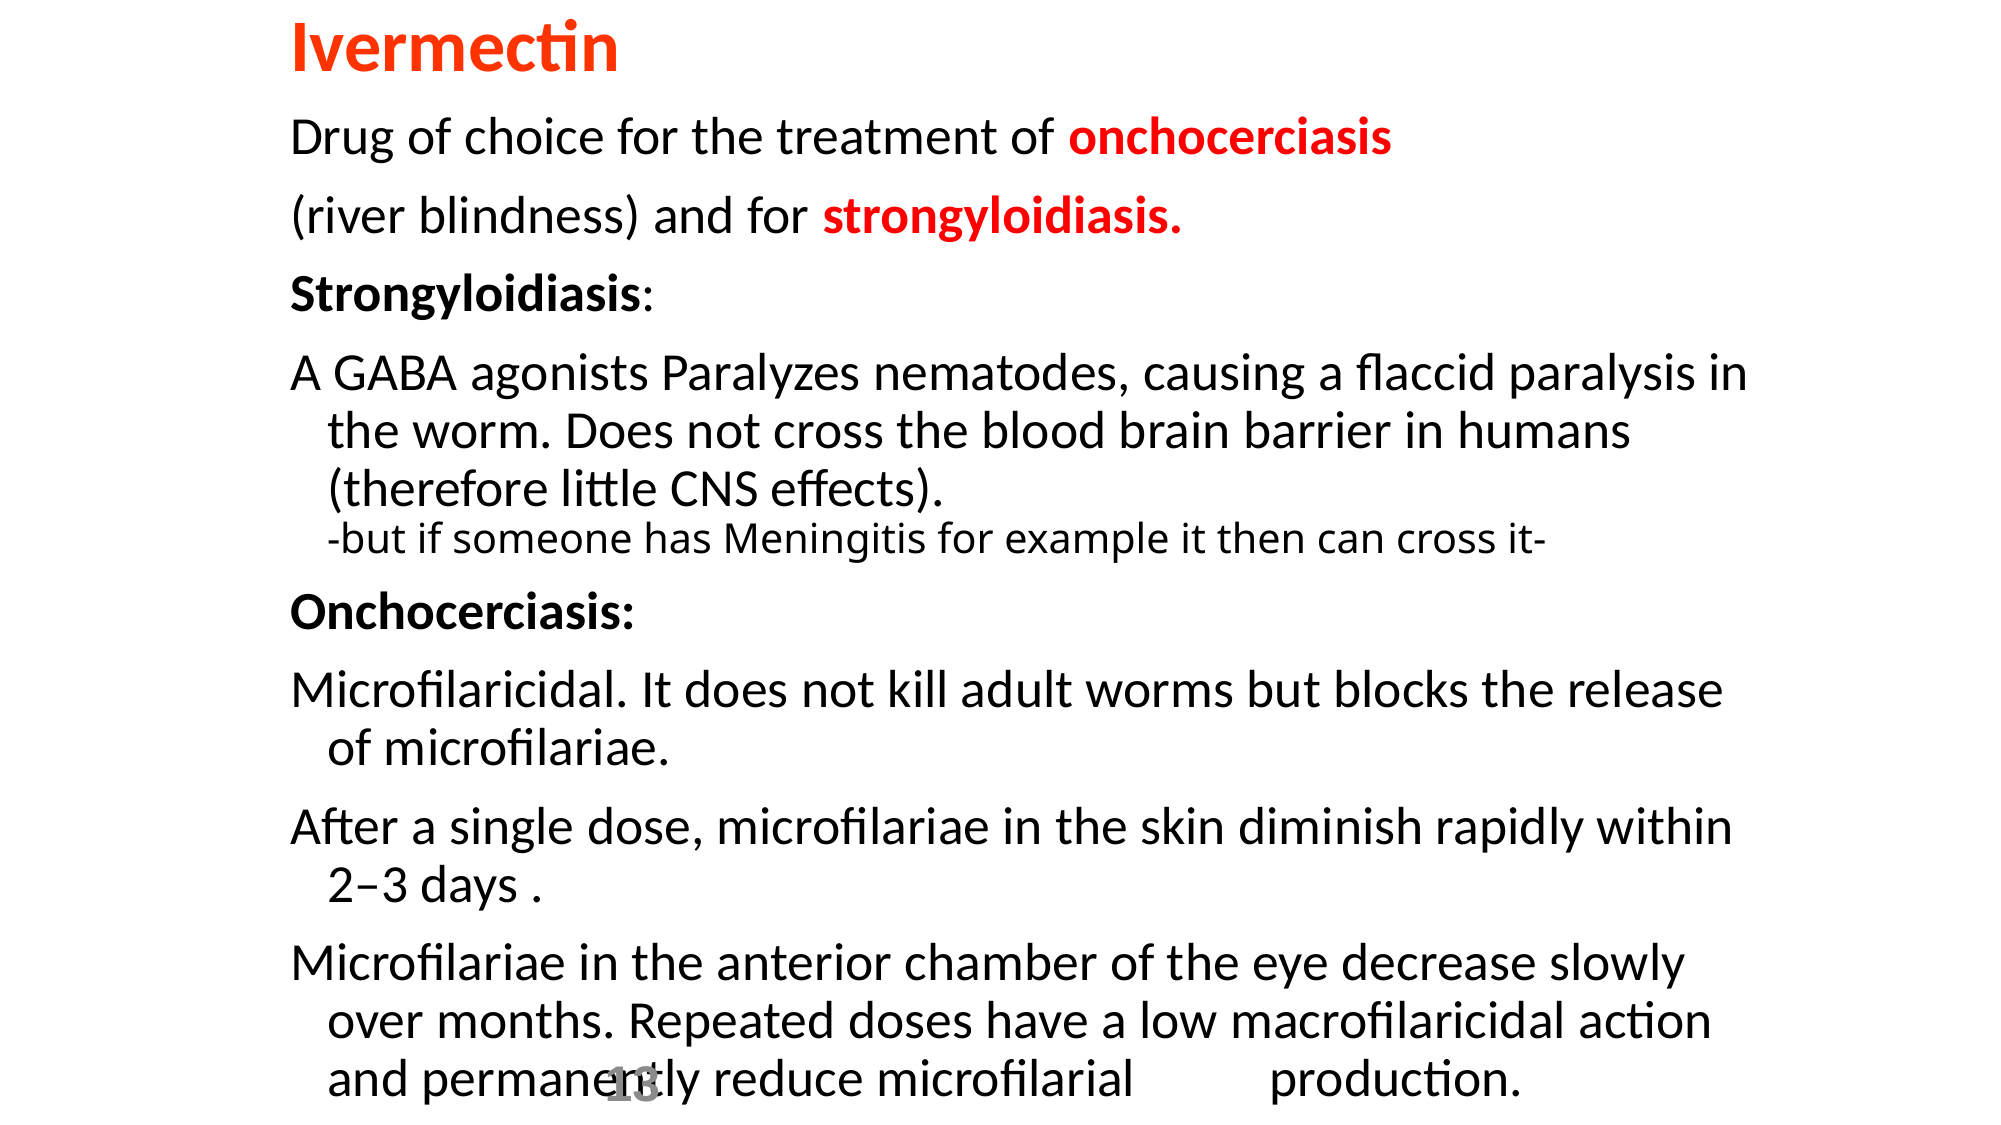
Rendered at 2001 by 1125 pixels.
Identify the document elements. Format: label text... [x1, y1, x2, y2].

slide_number 13 [324, 1037, 675, 1125]
list Ivermectin Drug of choice for the treatment of onchocerciasis (river blindness) and for strongyloidiasis. Strongyloidiasis: A GABA agonists Paralyzes nematodes, causing a flaccid paralysis in the worm. Does not cross the blood brain barrier in humans (therefore little CNS effects). -but if someone has Meningitis for example it then can cross it- Onchocerciasis: Microfilaricidal. It does not kill adult worms but blocks the release of microfilariae. After a single dose, microfilariae in the skin diminish rapidly within 2–3 days . Microfilariae in the anterior chamber of the eye decrease slowly over months. Repeated doses have a low macrofilaricidal action and permanently reduce microfilarial production. [275, 0, 1788, 1125]
